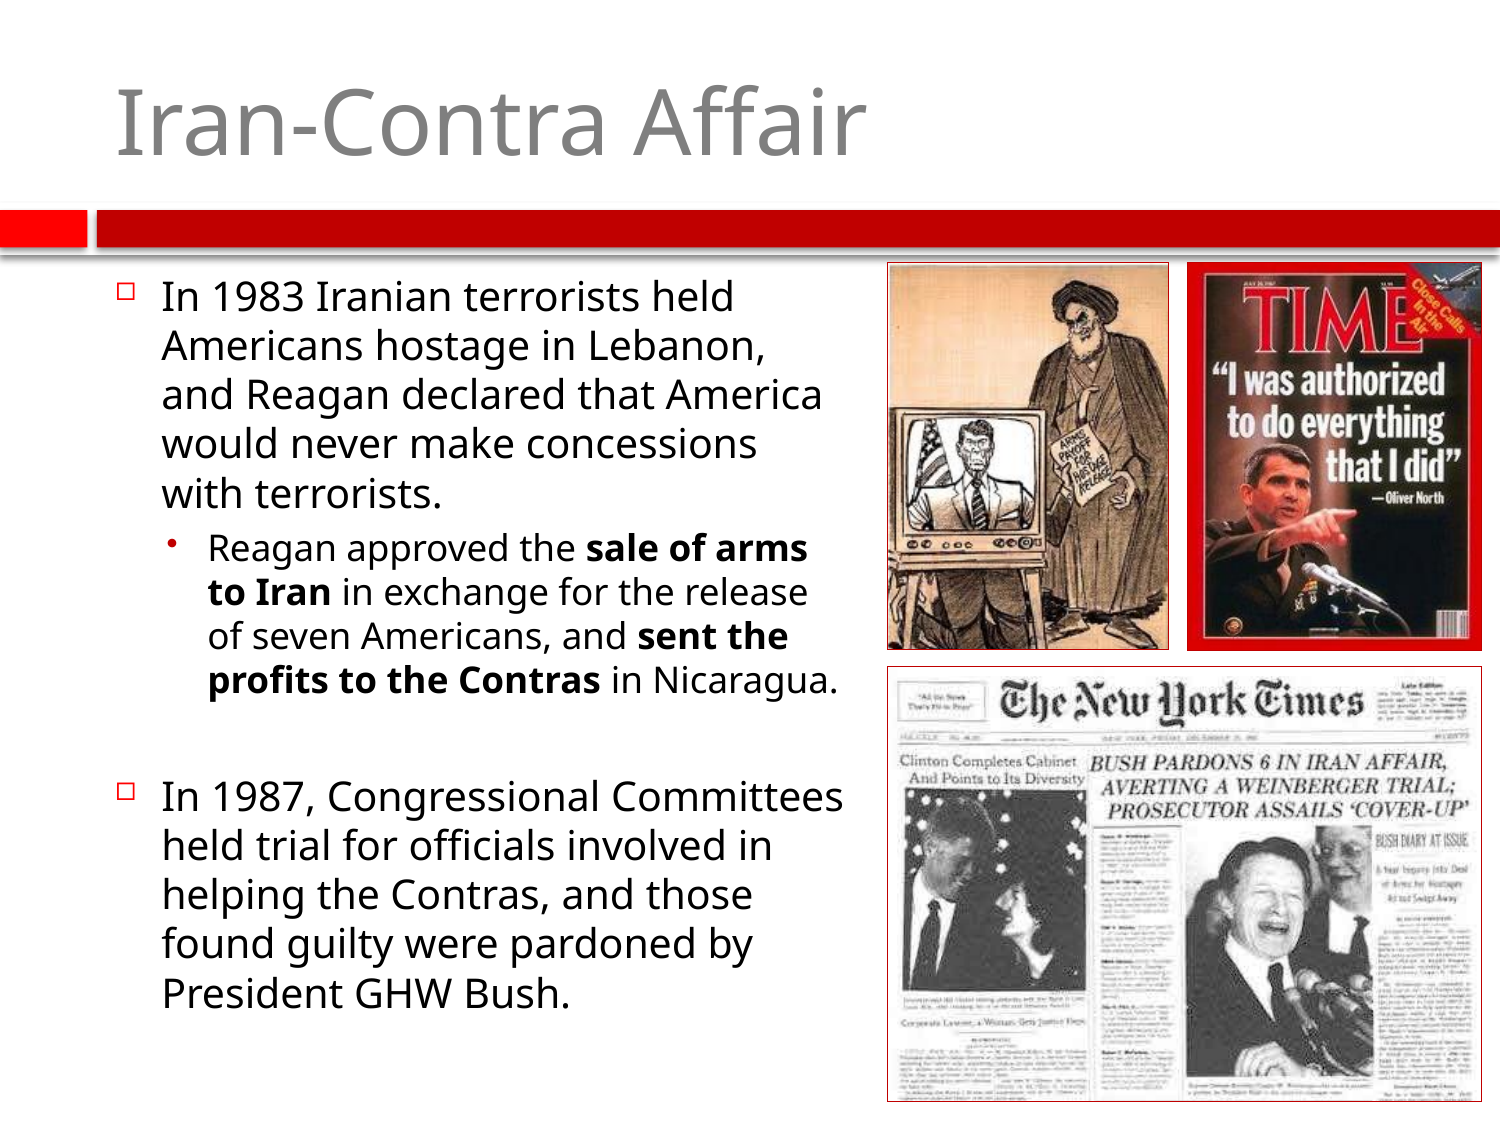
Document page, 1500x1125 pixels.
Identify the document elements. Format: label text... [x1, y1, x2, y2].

picture [1187, 262, 1482, 651]
title Iran-Contra Affair [100, 37, 1438, 200]
picture [887, 666, 1482, 1102]
list In 1983 Iranian terrorists held Americans hostage in Lebanon, and Reagan declared that America would never make concessions with terrorists. Reagan approved the sale of arms to Iran in exchange for the release of seven Americans, and sent the profits to the Contras in Nicaragua. In 1987, Congressional Committees held trial for officials involved in helping the Contras, and those found guilty were pardoned by President GHW Bush. [100, 262, 863, 1050]
picture [887, 262, 1170, 651]
